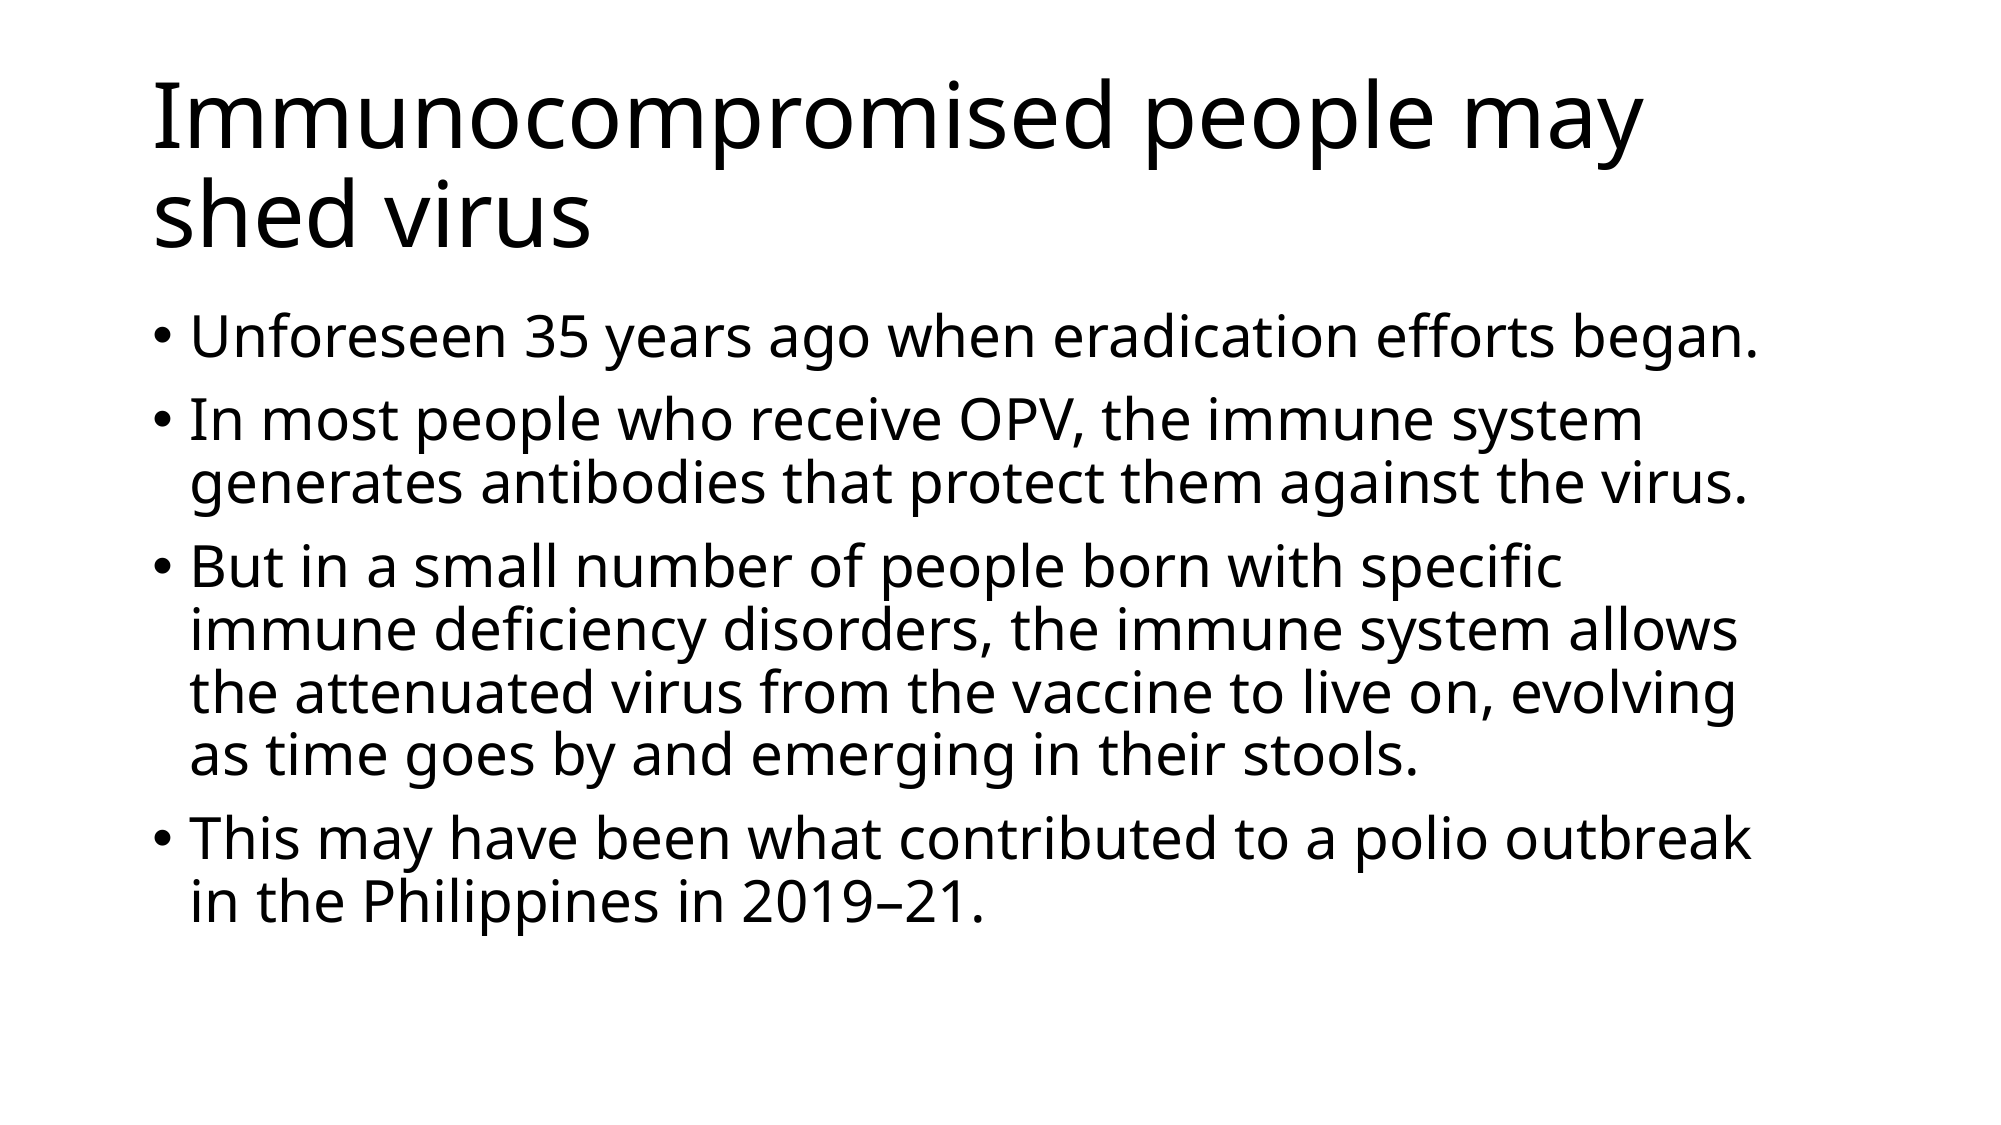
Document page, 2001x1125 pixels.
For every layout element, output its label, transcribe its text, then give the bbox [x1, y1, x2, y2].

title Immunocompromised people may shed virus [137, 59, 1863, 278]
list Unforeseen 35 years ago when eradication efforts began. In most people who receive OPV, the immune system generates antibodies that protect them against the virus. But in a small number of people born with specific immune deficiency disorders, the immune system allows the attenuated virus from the vaccine to live on, evolving as time goes by and emerging in their stools. This may have been what contributed to a polio outbreak in the Philippines in 2019–21. [137, 299, 1819, 1014]
